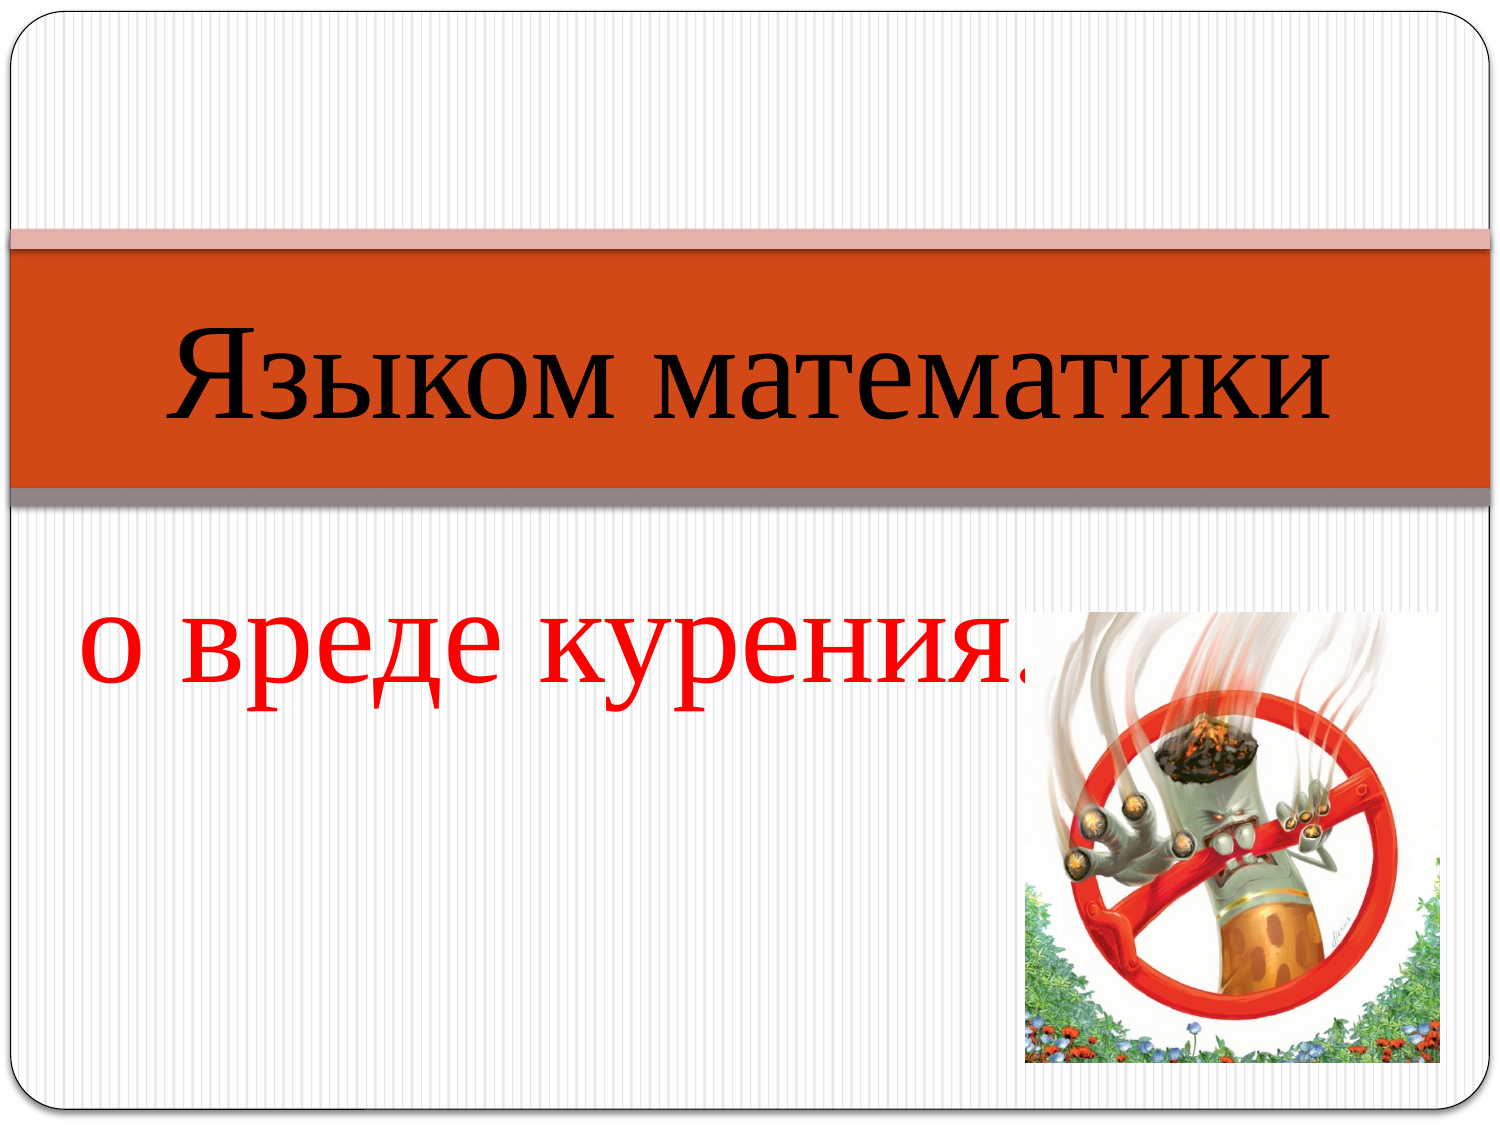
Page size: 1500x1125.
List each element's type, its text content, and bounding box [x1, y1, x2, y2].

subtitle о вреде курения. [37, 537, 1088, 800]
title Языком математики [75, 247, 1425, 489]
picture [1024, 612, 1441, 1063]
